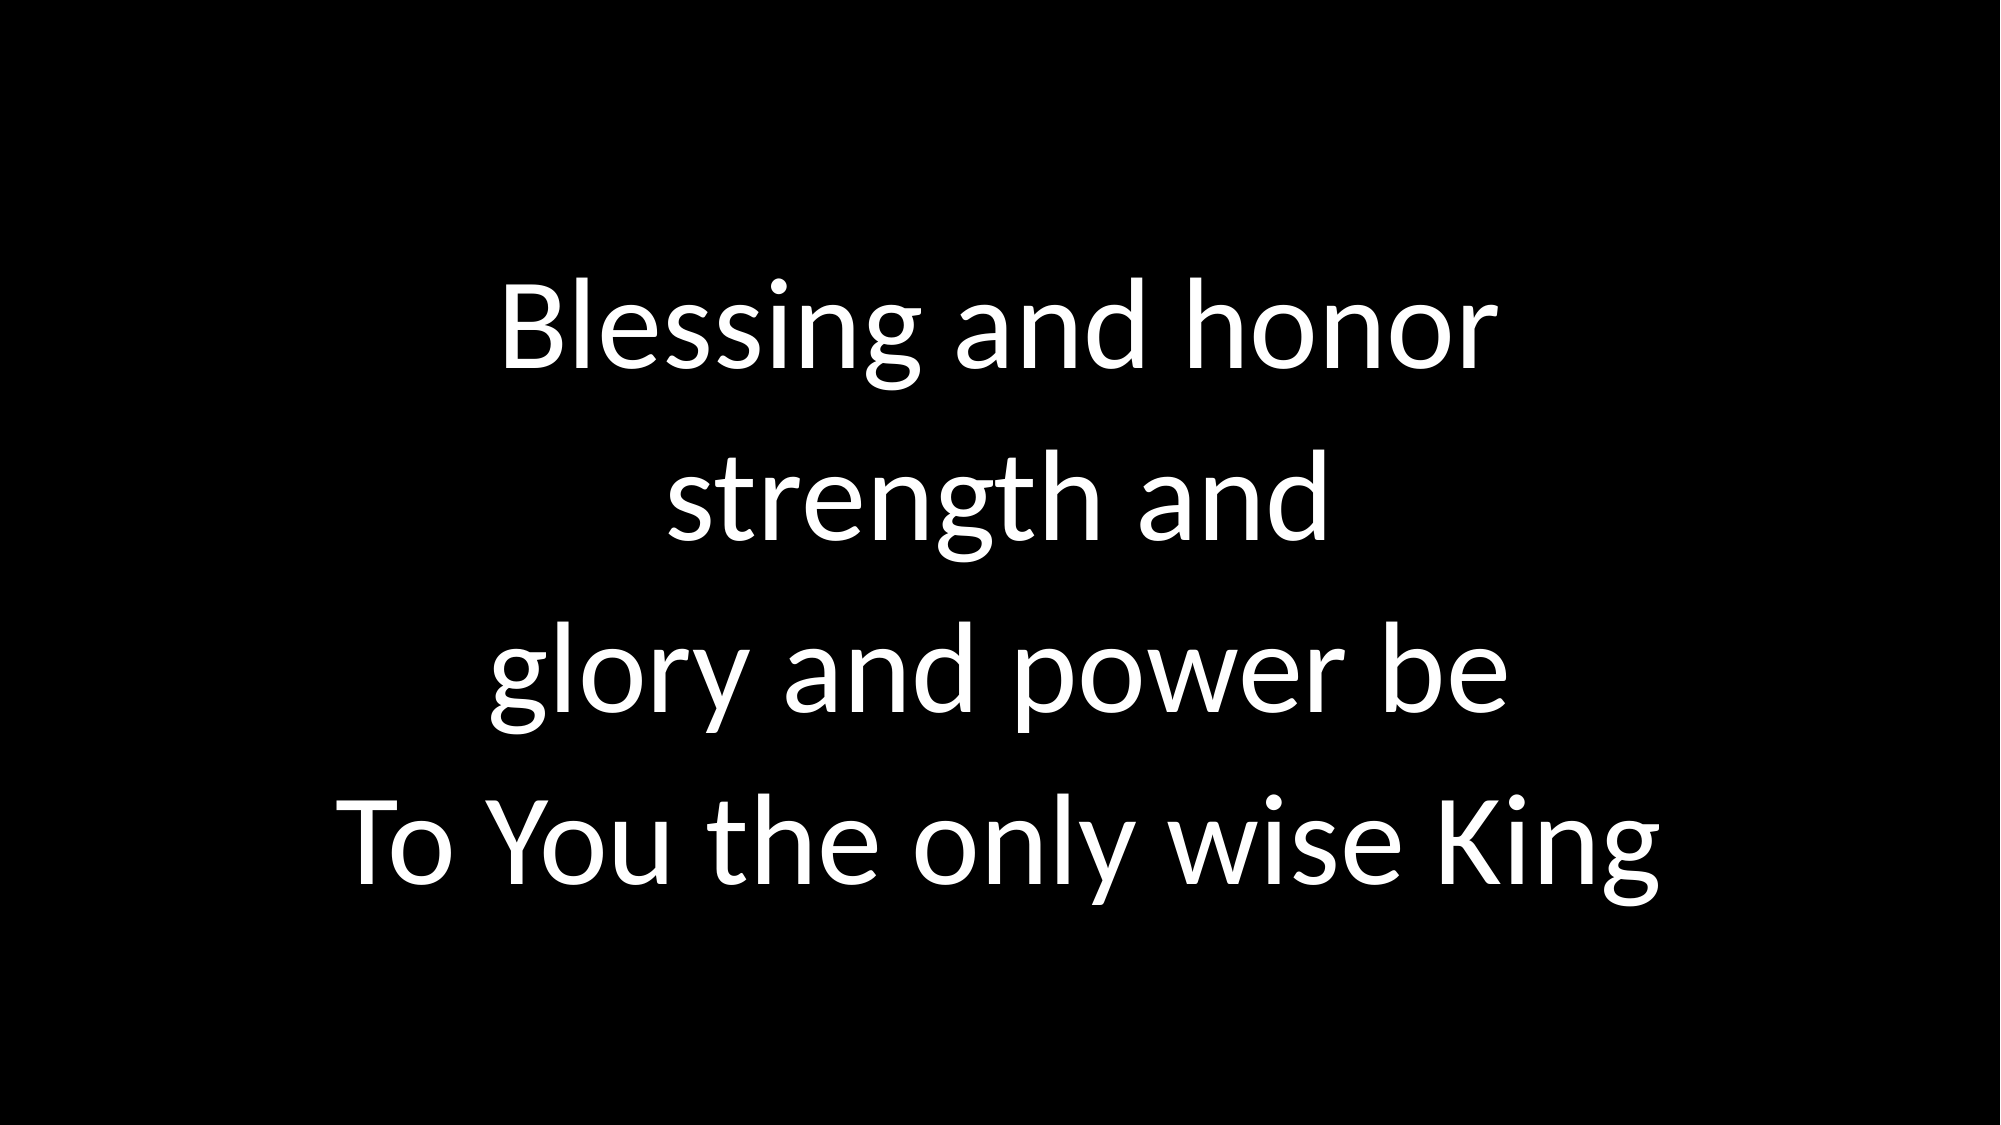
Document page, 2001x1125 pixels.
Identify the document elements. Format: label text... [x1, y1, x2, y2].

title Blessing and honor strength and glory and power be To You the only wise King [0, 34, 2000, 1100]
